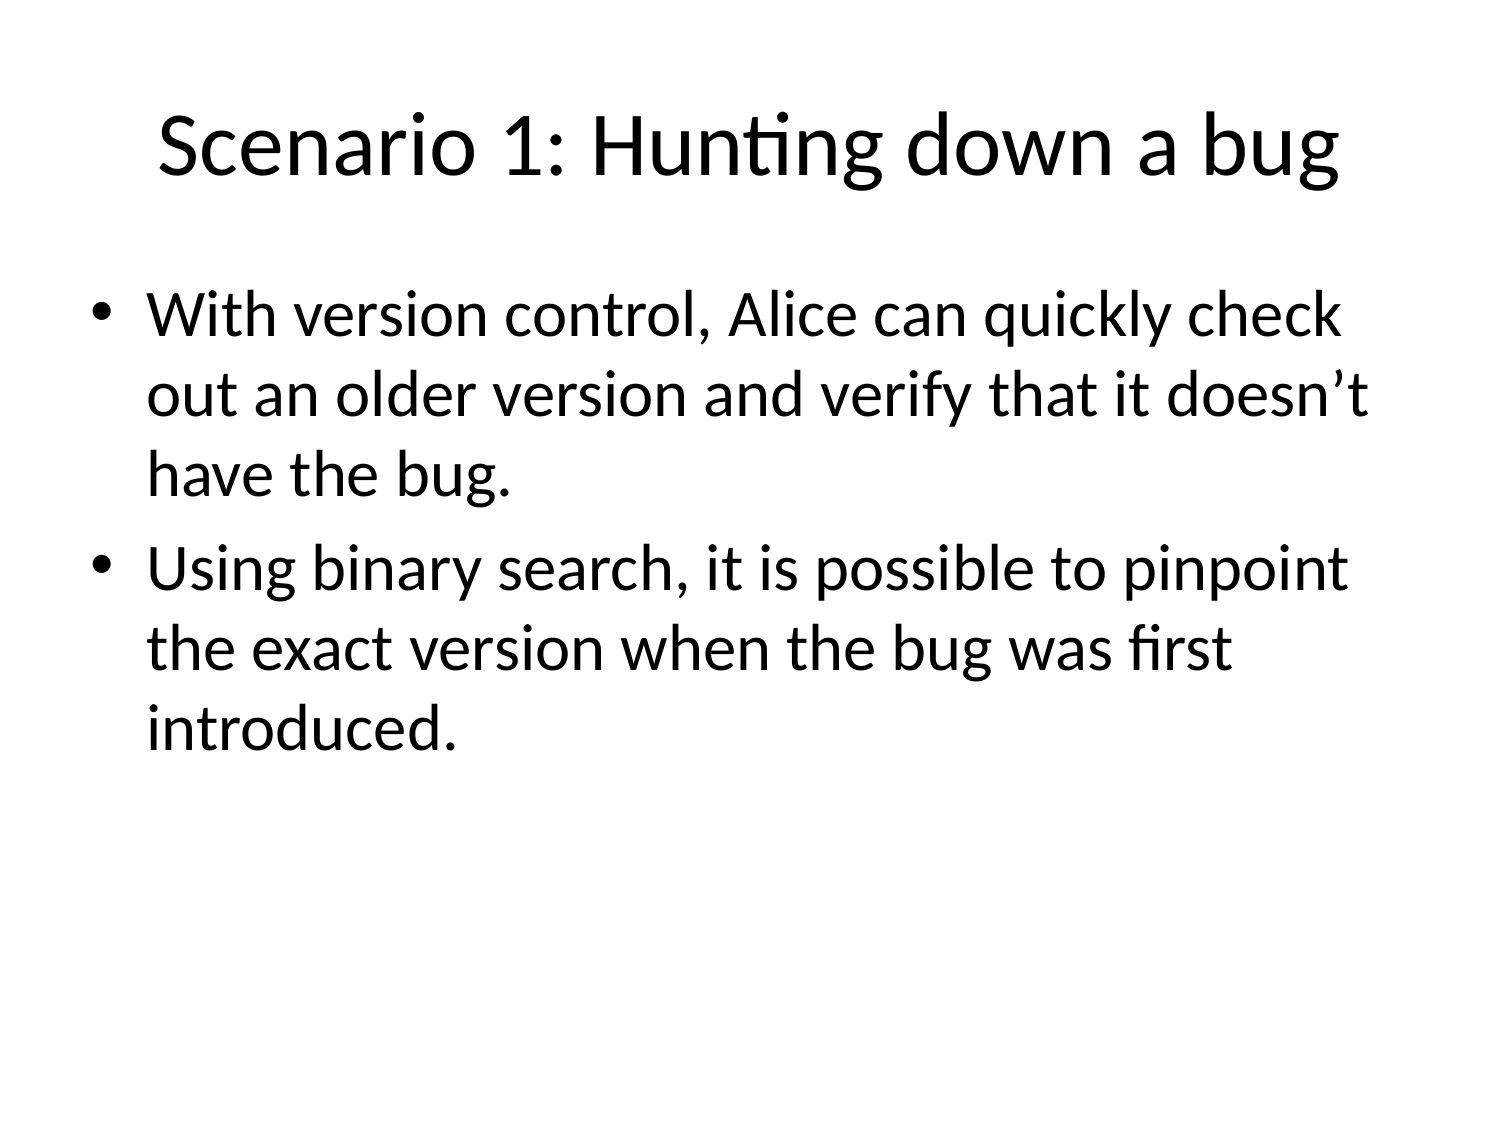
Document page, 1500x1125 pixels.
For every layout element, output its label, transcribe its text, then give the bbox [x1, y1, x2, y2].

title Scenario 1: Hunting down a bug [75, 45, 1425, 233]
list With version control, Alice can quickly check out an older version and verify that it doesn’t have the bug. Using binary search, it is possible to pinpoint the exact version when the bug was first introduced. [75, 262, 1425, 1005]
